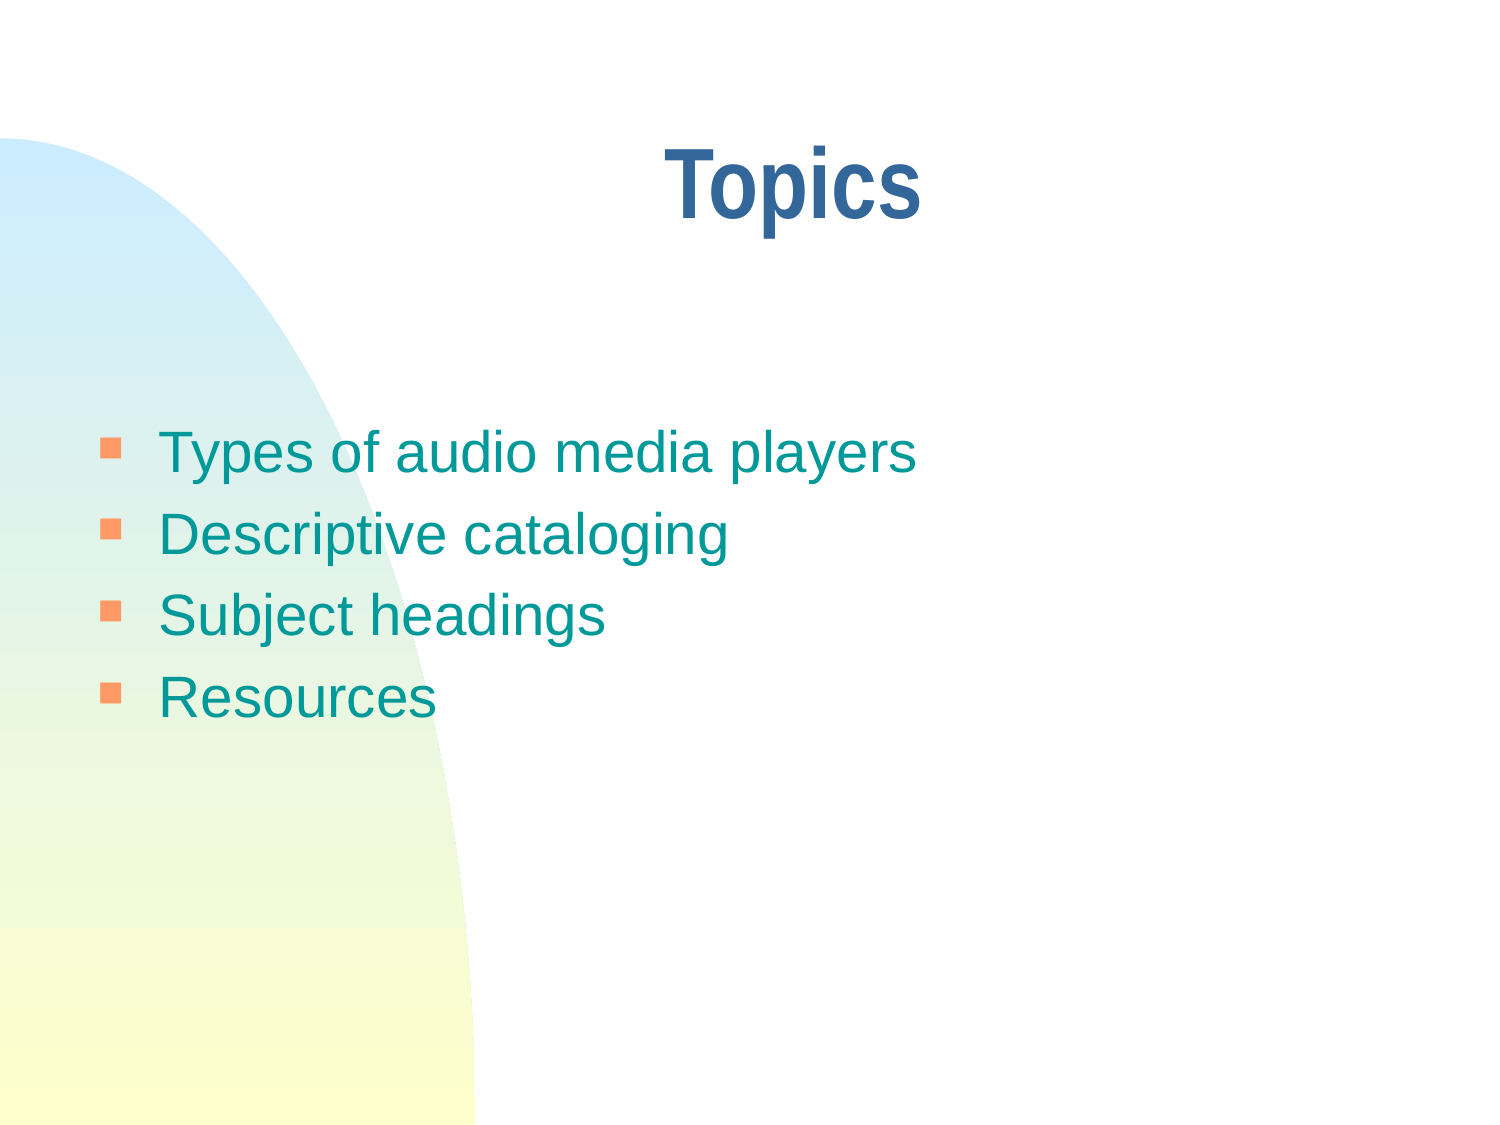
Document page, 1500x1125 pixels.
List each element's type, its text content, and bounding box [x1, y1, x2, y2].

list Types of audio media players Descriptive cataloging Subject headings Resources [87, 324, 1463, 1075]
title Topics [125, 99, 1463, 288]
